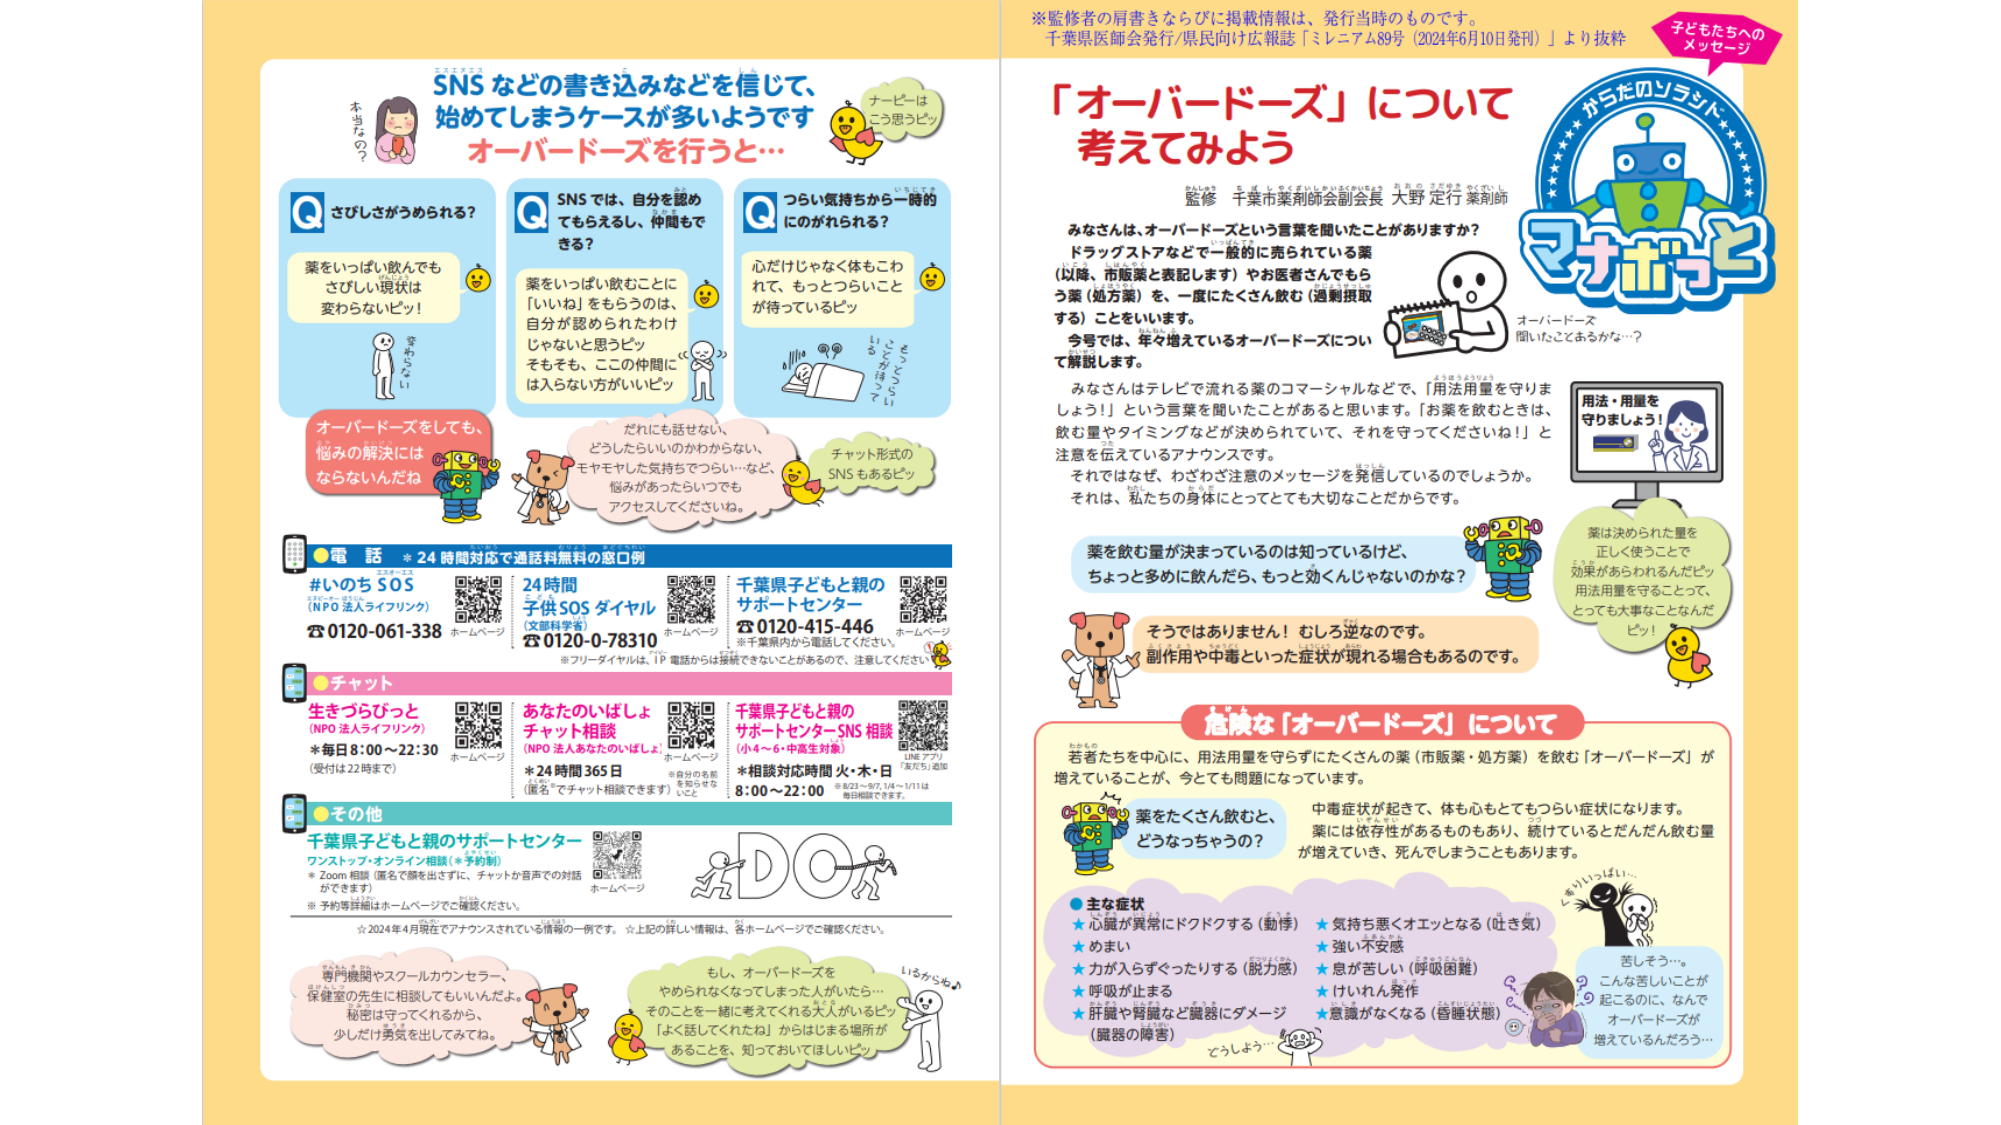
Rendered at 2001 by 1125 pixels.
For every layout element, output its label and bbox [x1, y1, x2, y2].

picture [202, 0, 1798, 1125]
